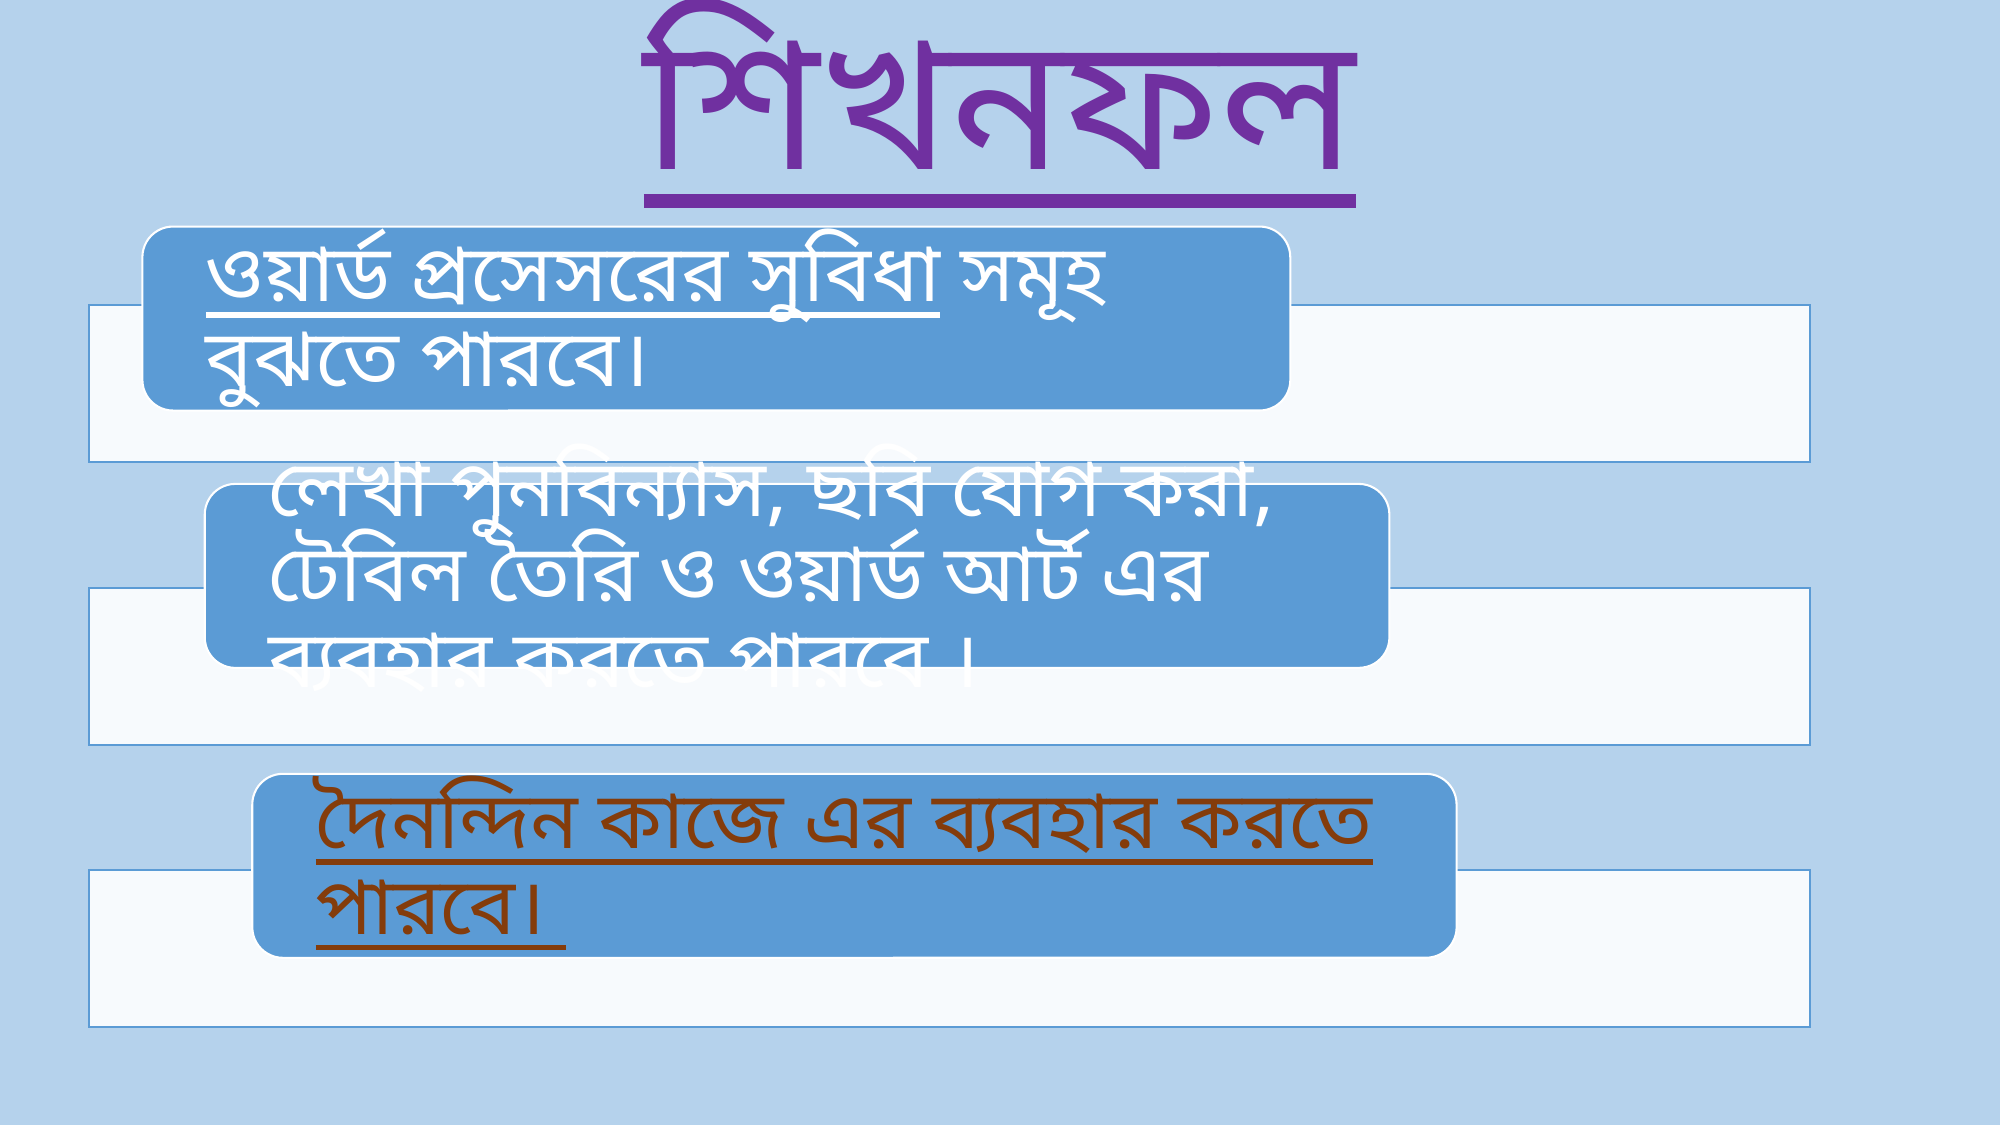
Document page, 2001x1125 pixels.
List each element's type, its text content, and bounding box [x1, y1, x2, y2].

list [89, 207, 1810, 1033]
title শিখনফল [137, 0, 1863, 218]
